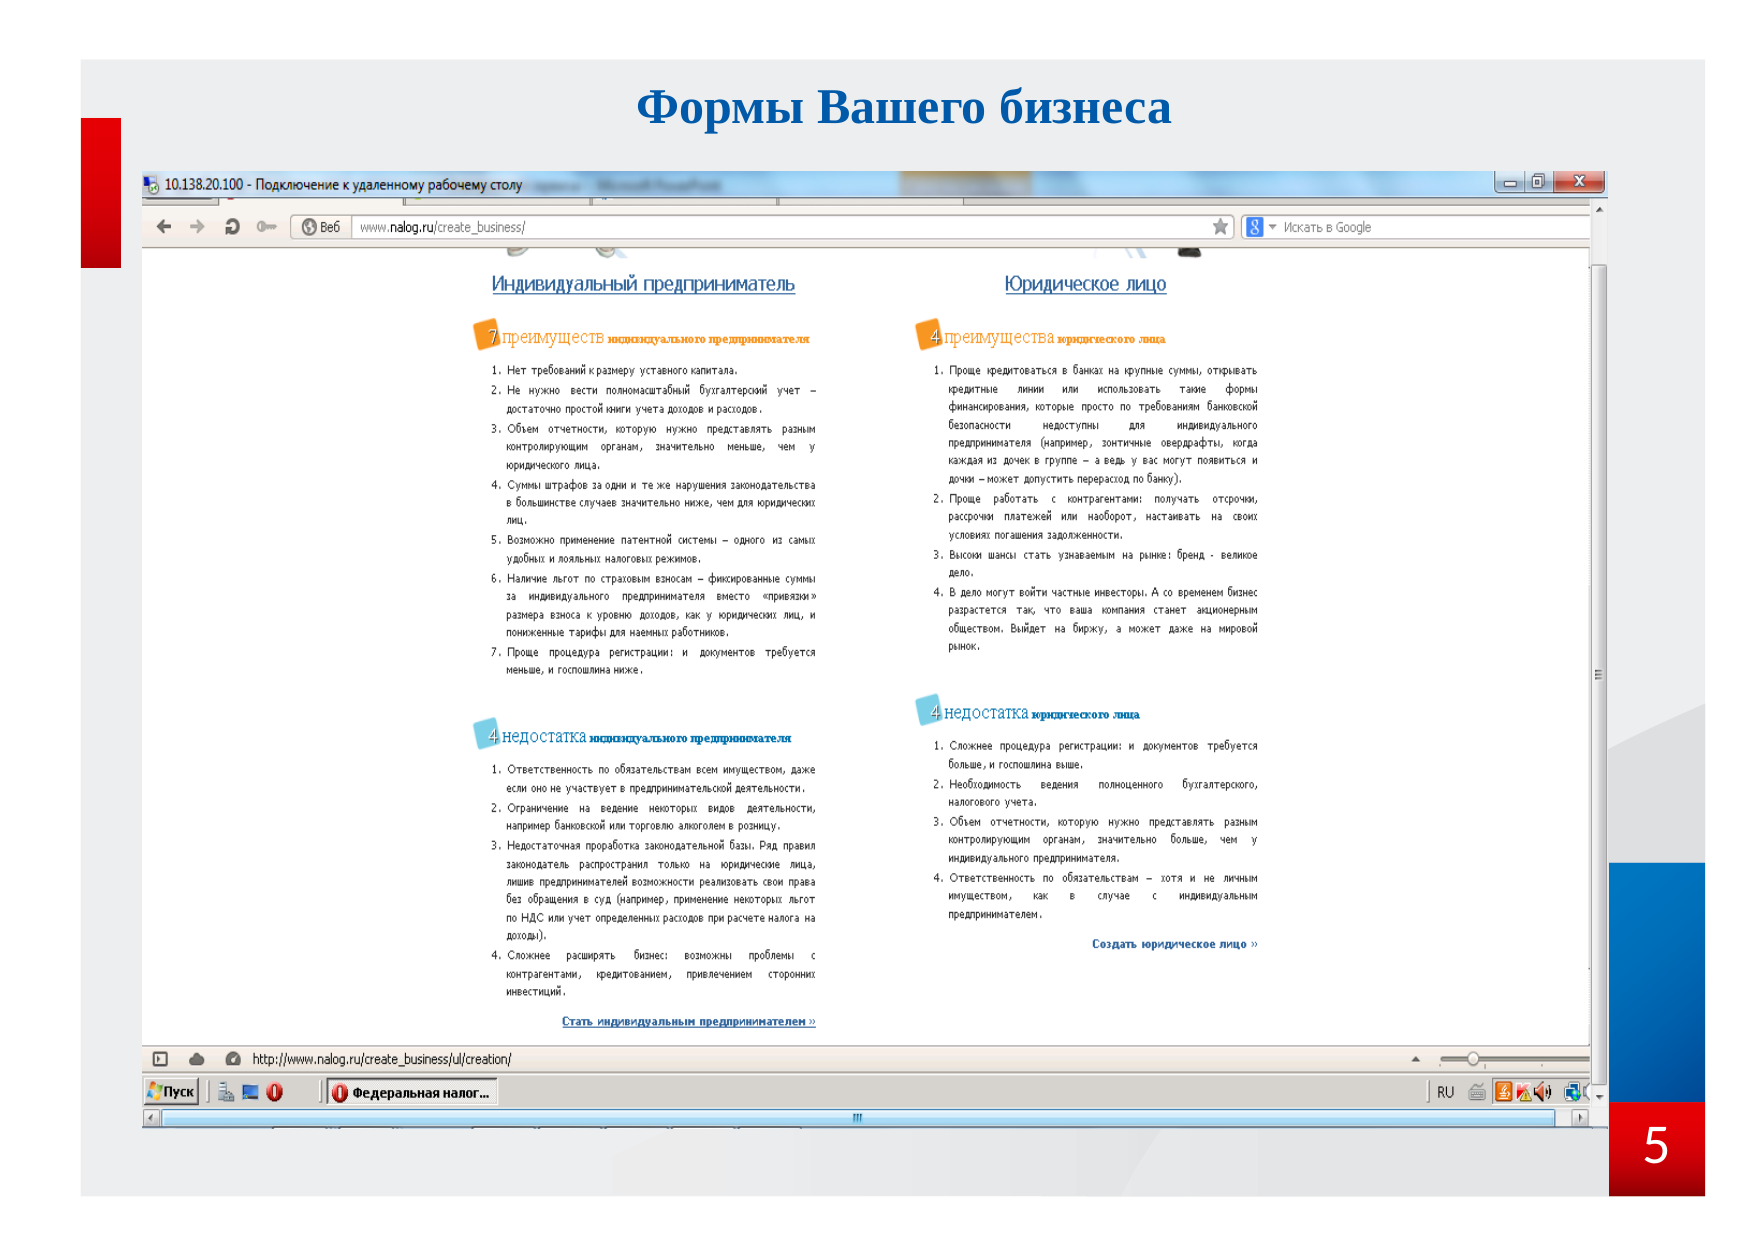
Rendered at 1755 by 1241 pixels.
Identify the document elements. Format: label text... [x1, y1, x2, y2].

list Формы Вашего бизнеса [172, 64, 1578, 169]
slide_number 5 [1596, 1092, 1716, 1207]
picture [0, 0, 1755, 1241]
